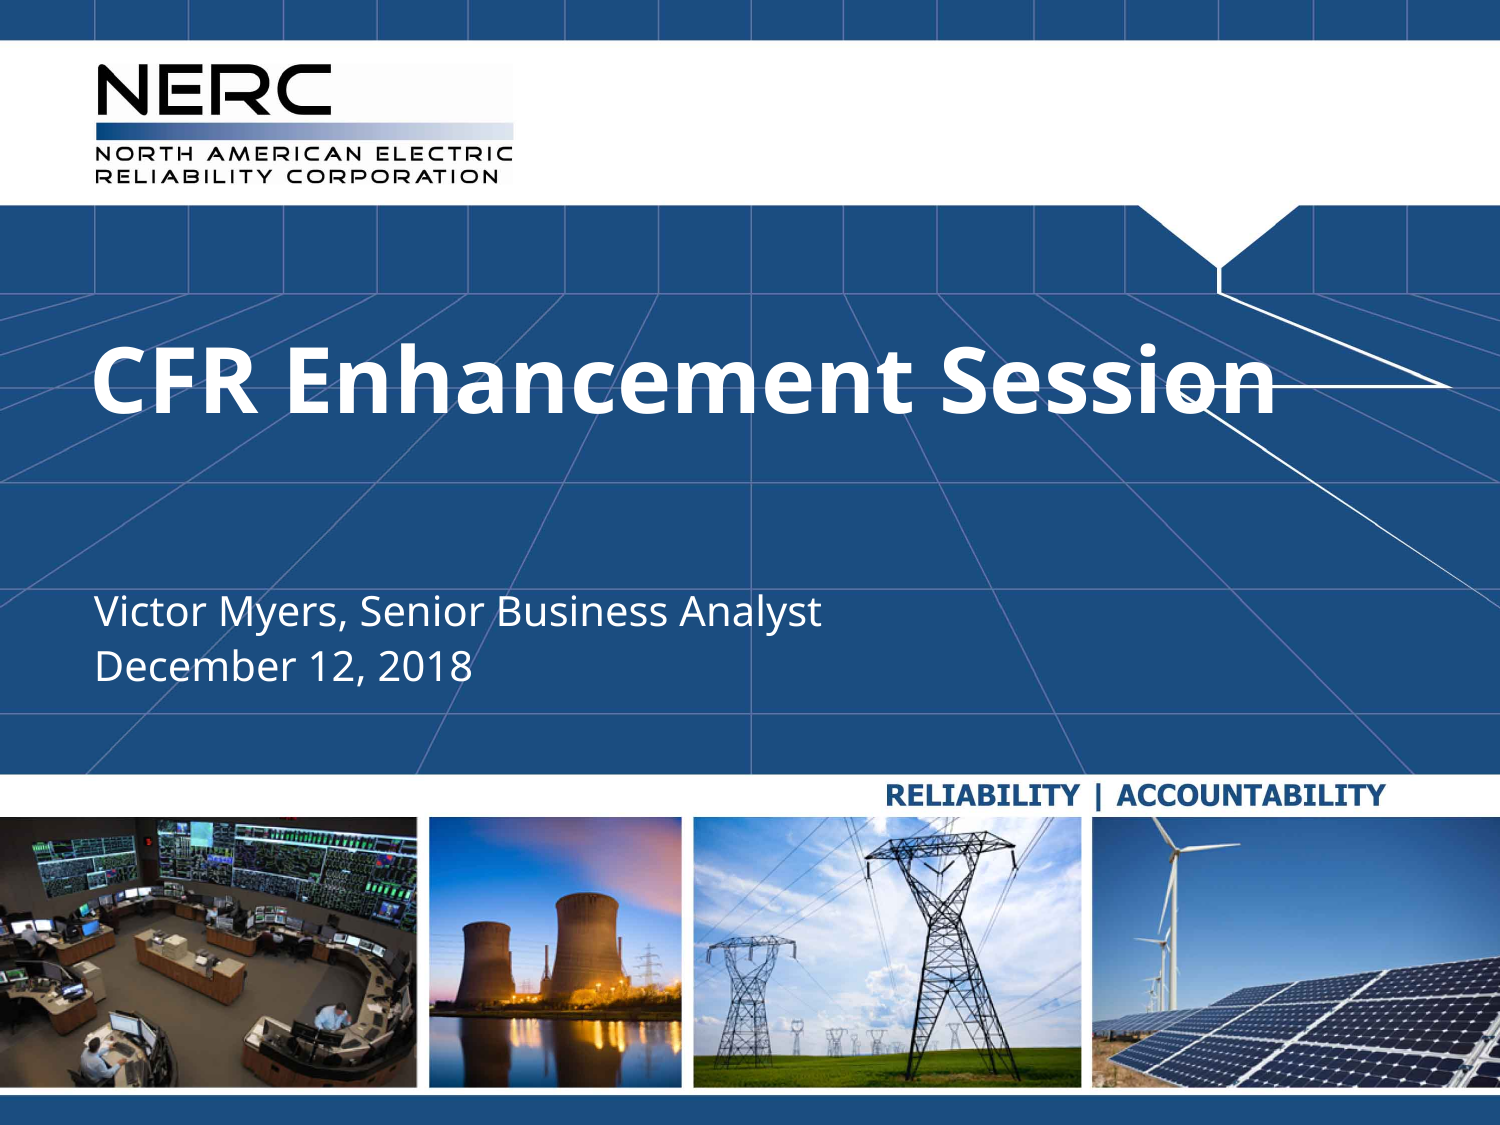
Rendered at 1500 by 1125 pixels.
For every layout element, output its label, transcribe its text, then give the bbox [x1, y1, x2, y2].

text_box Victor Myers, Senior Business Analyst December 12, 2018 [79, 420, 1430, 759]
text_box CFR Enhancement Session [74, 303, 1436, 538]
picture [0, 0, 1500, 1125]
